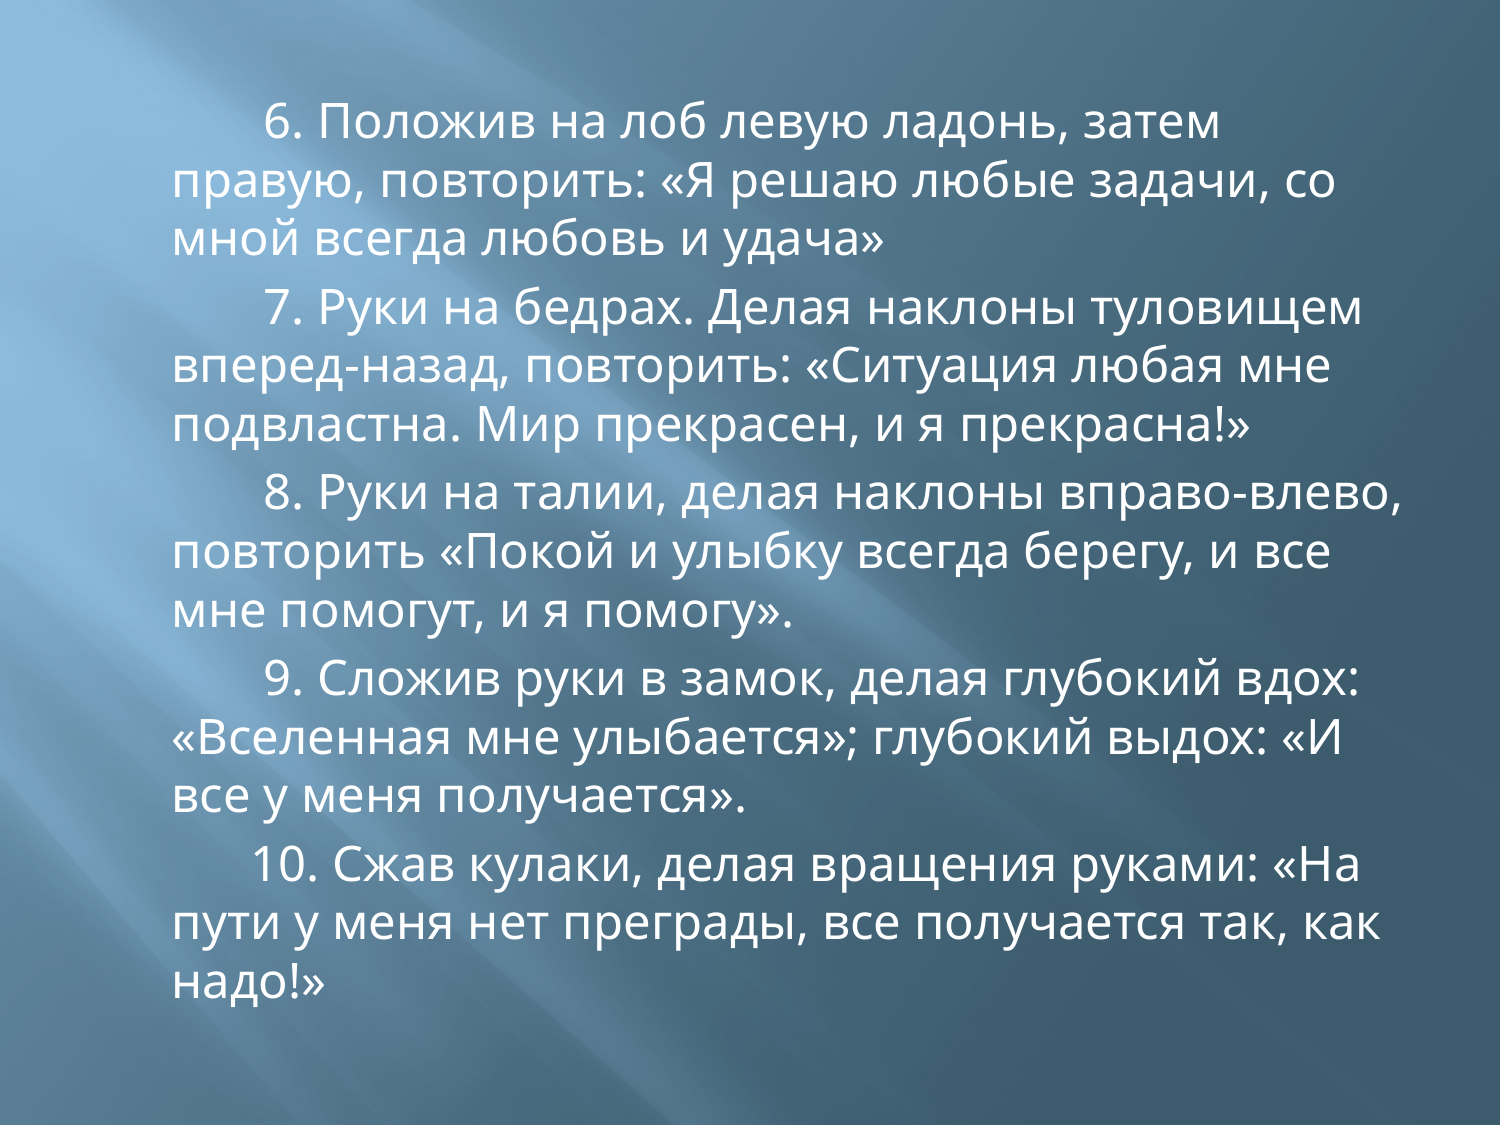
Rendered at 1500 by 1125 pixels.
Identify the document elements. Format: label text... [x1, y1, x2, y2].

list 6. Положив на лоб левую ладонь, затем правую, повторить: «Я решаю любые задачи, со мной всегда любовь и удача» 7. Руки на бедрах. Делая наклоны туловищем вперед-назад, повторить: «Ситуация любая мне подвластна. Мир прекрасен, и я прекрасна!» 8. Руки на талии, делая наклоны вправо-влево, повторить «Покой и улыбку всегда берегу, и все мне помогут, и я помогу». 9. Сложив руки в замок, делая глубокий вдох: «Вселенная мне улыбается»; глубокий выдох: «И все у меня получается». 10. Сжав кулаки, делая вращения руками: «На пути у меня нет преграды, все получается так, как надо!» [74, 81, 1426, 1036]
